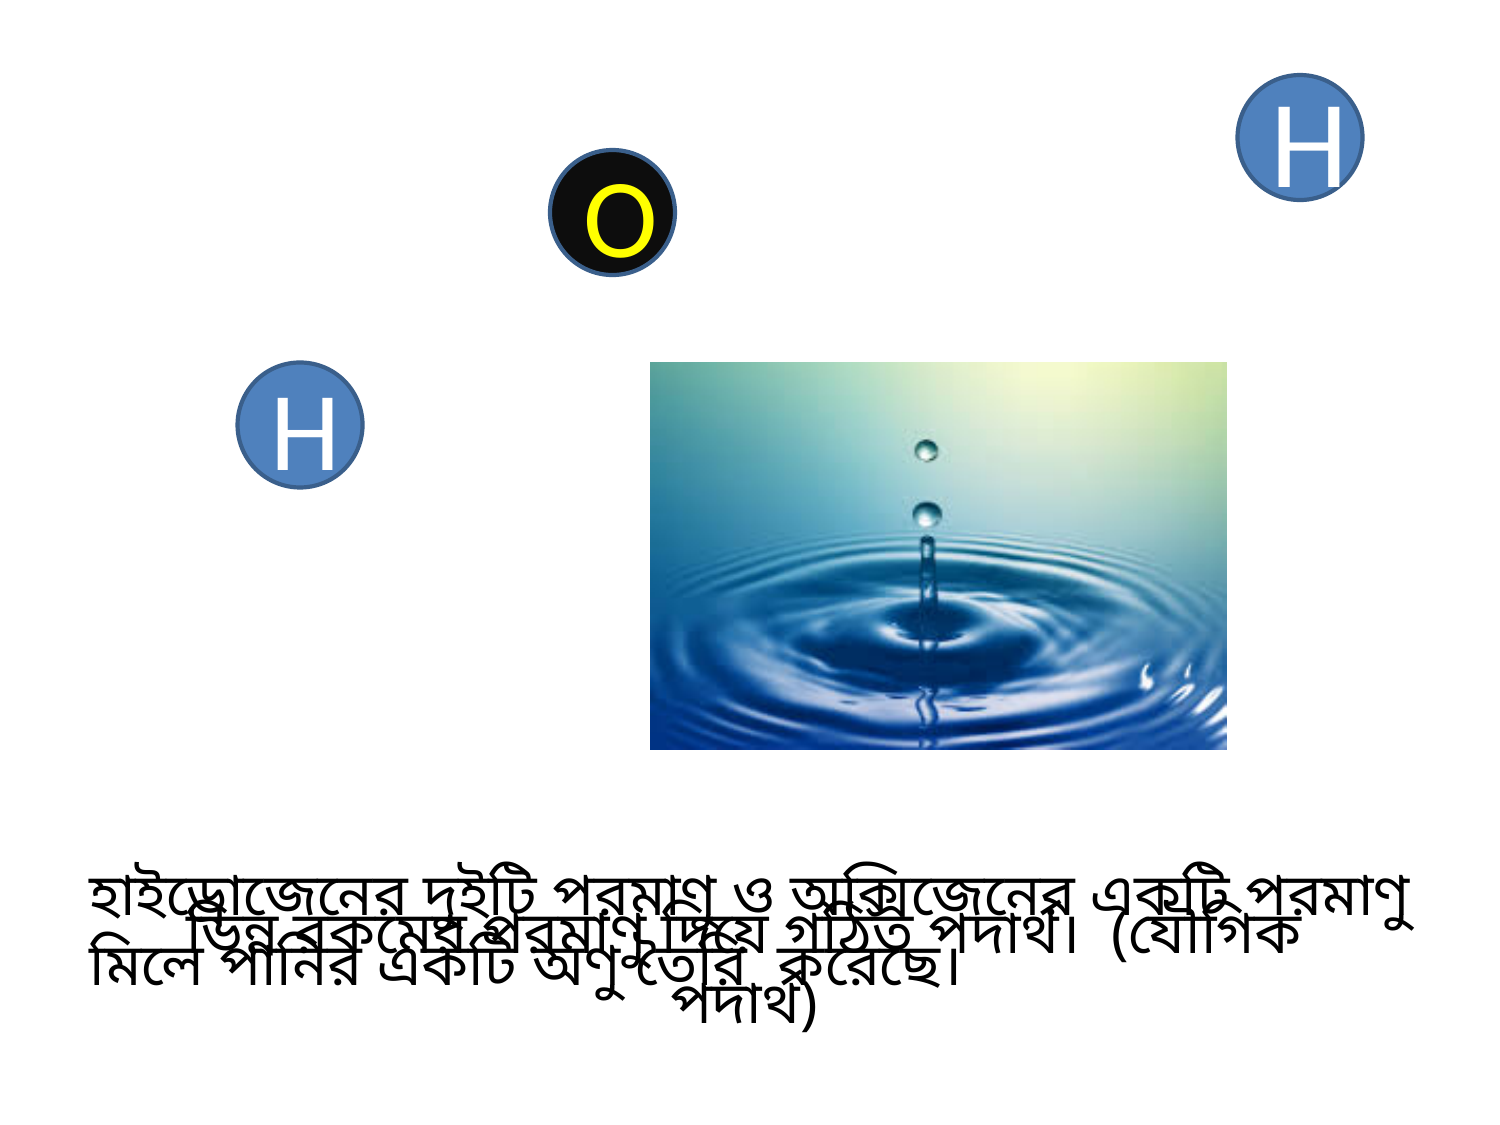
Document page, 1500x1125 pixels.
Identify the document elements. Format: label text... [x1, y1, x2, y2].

text_box H [235, 360, 365, 490]
text_box H [1235, 72, 1365, 203]
text_box হাইড্রোজেনের দুইটি পরমাণু ও অক্সিজেনের একটি পরমাণু মিলে পানির একটি অণু তৈরি করেছে। [75, 849, 1450, 1005]
text_box O [547, 147, 678, 278]
picture [649, 362, 1228, 751]
text_box ভিন্ন রকমের পরমাণু দিয়ে গঠিত পদার্থ। (যৌগিক পদার্থ) [162, 887, 1325, 1043]
